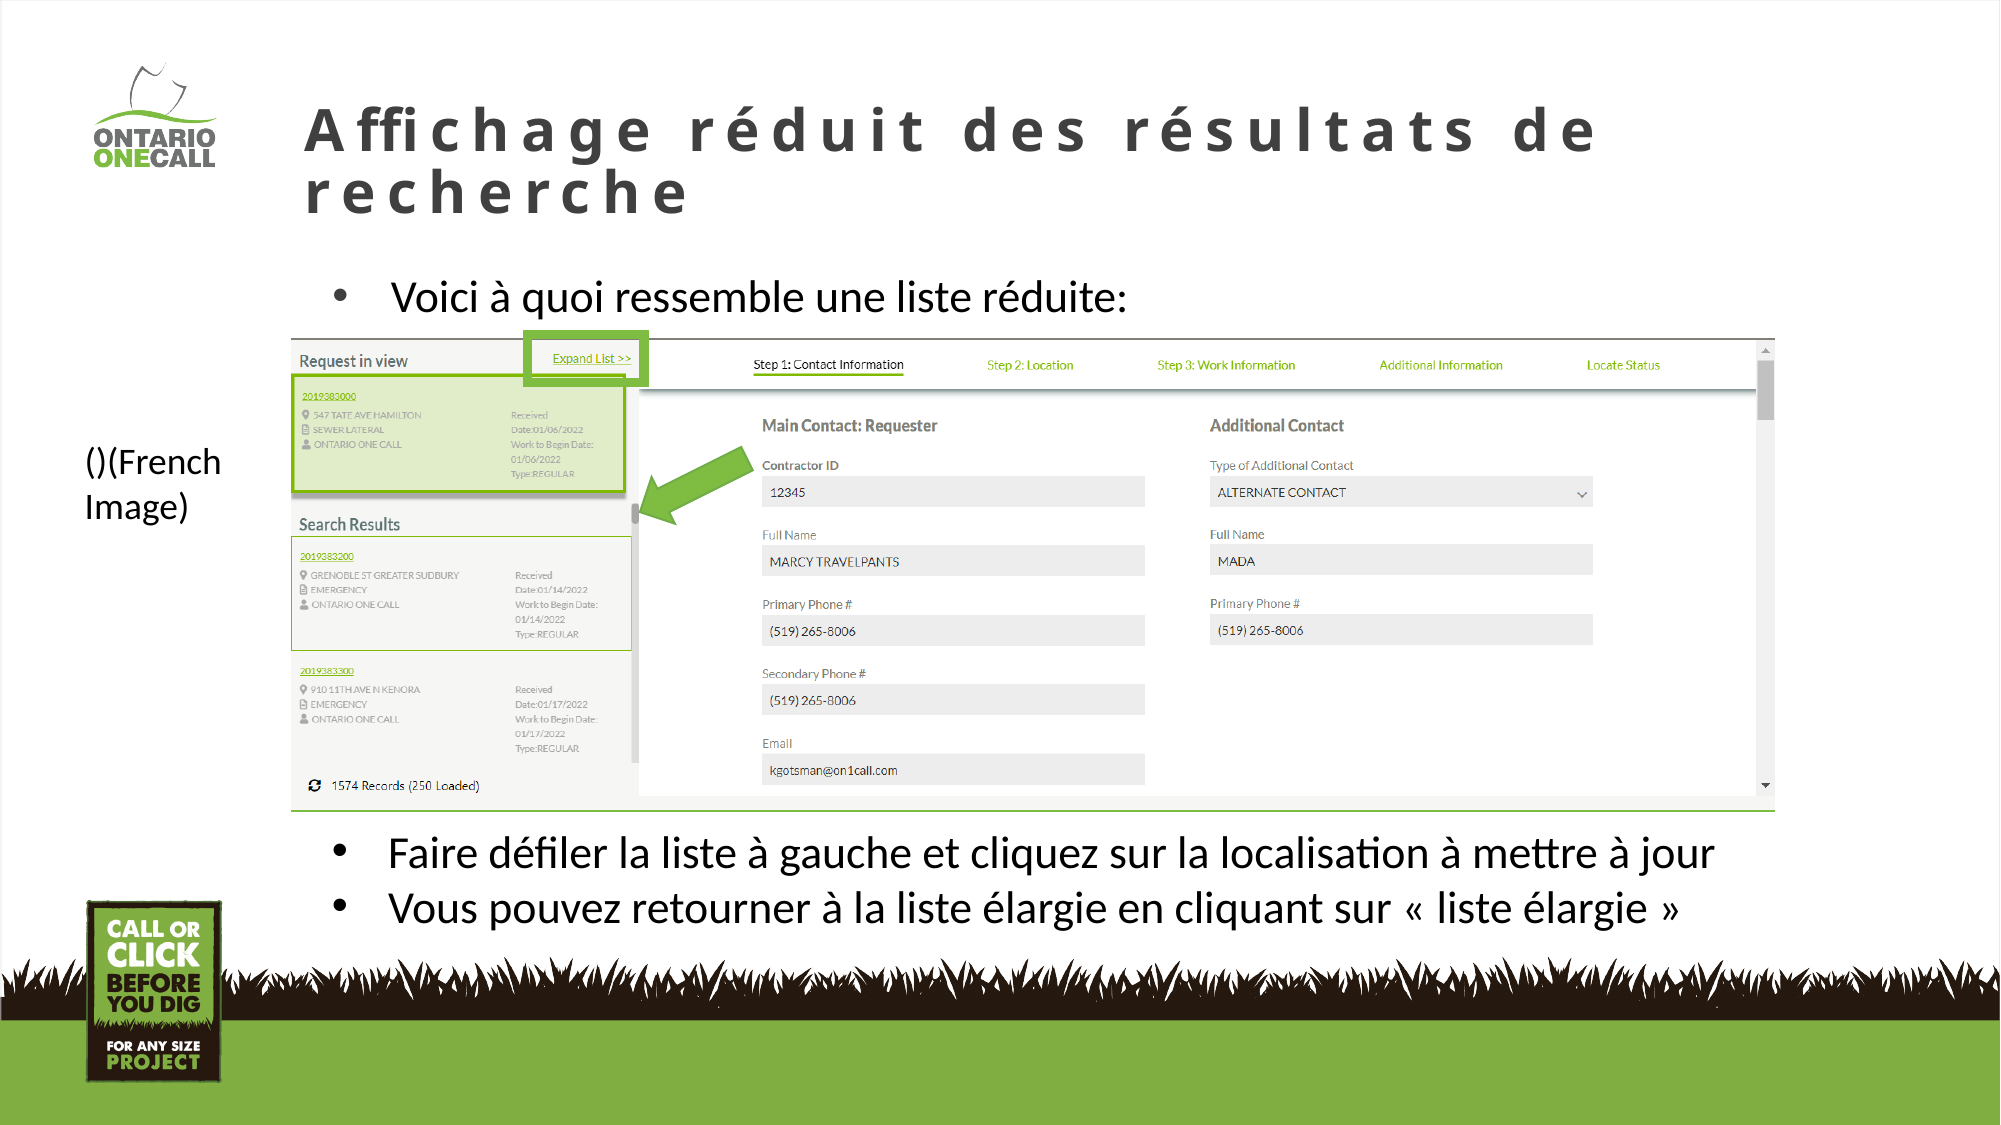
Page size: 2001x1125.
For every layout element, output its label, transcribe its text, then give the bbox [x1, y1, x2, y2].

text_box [291, 334, 1775, 811]
picture [0, 0, 2000, 1125]
title Affichage réduit des résultats de recherche [289, 93, 1888, 265]
list Voici à quoi ressemble une liste réduite: [317, 265, 1834, 788]
text_box ()(French Image) [69, 429, 251, 534]
text_box Faire défiler la liste à gauche et cliquez sur la localisation à mettre à jour Vous pouvez retourner à la liste élargie en cliquant sur « liste élargie » [317, 814, 1860, 940]
